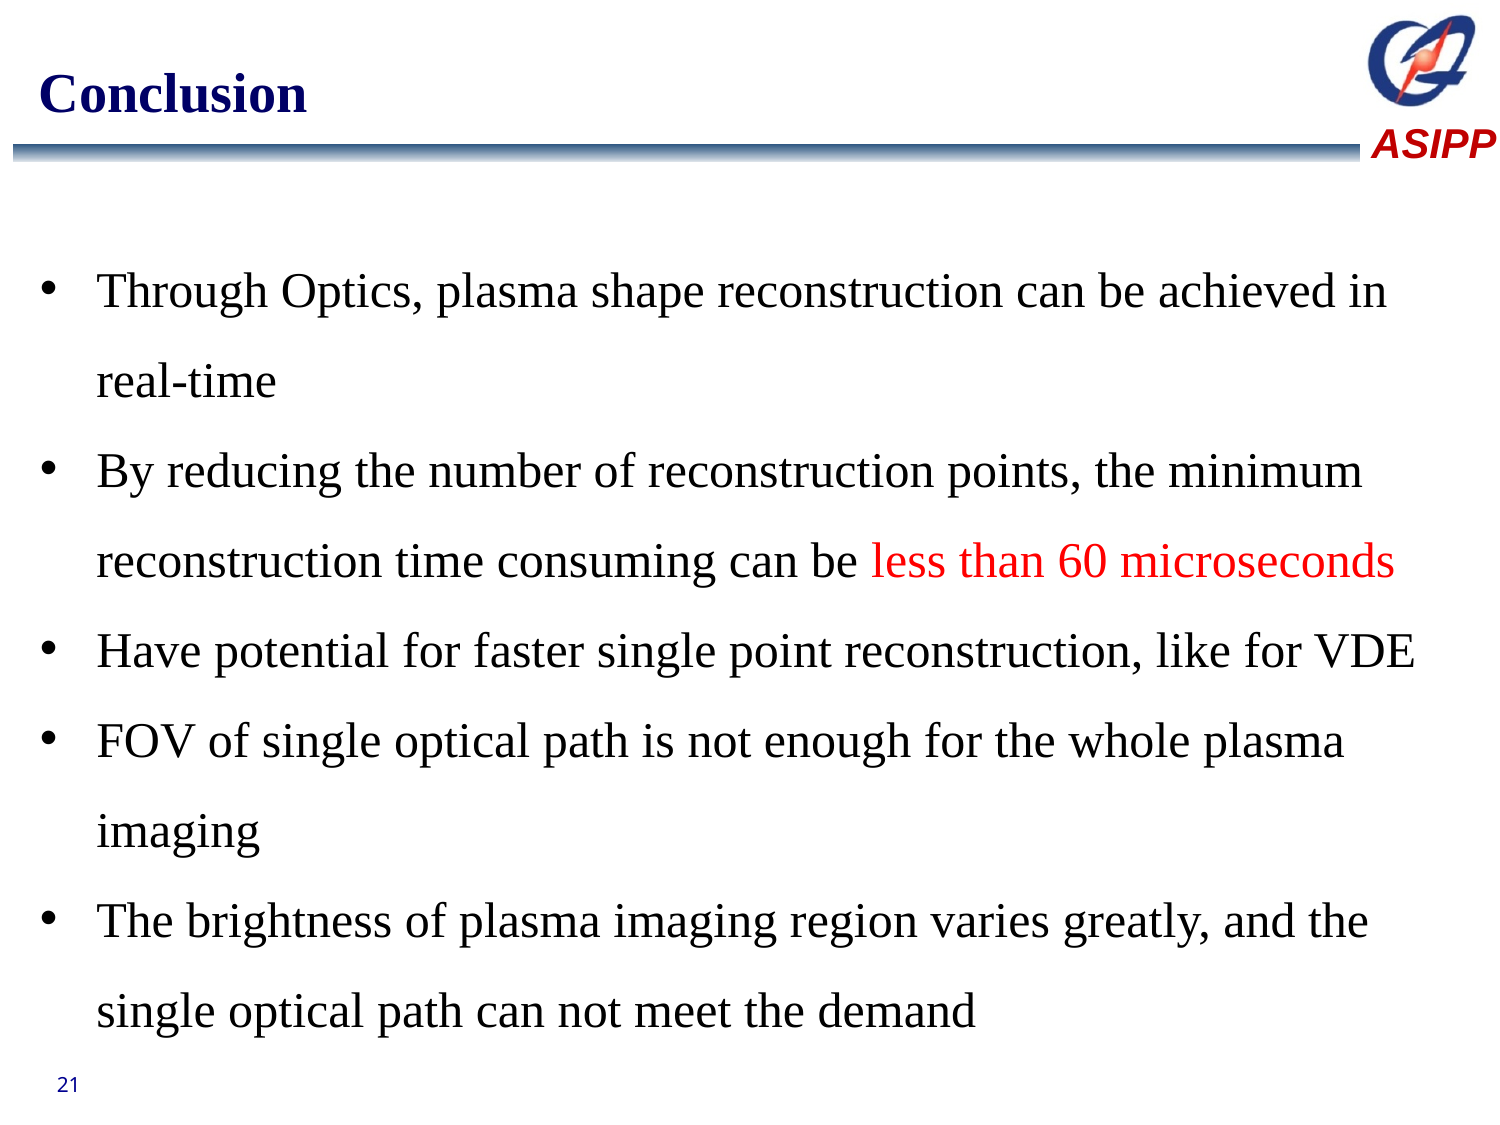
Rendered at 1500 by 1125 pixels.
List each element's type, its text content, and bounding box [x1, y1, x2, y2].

text_box Through Optics, plasma shape reconstruction can be achieved in real-time By reducing the number of reconstruction points, the minimum reconstruction time consuming can be less than 60 microseconds Have potential for faster single point reconstruction, like for VDE FOV of single optical path is not enough for the whole plasma imaging The brightness of plasma imaging region varies greatly, and the single optical path can not meet the demand [25, 219, 1449, 1045]
title Conclusion [23, 54, 1400, 133]
picture [1350, 3, 1488, 120]
